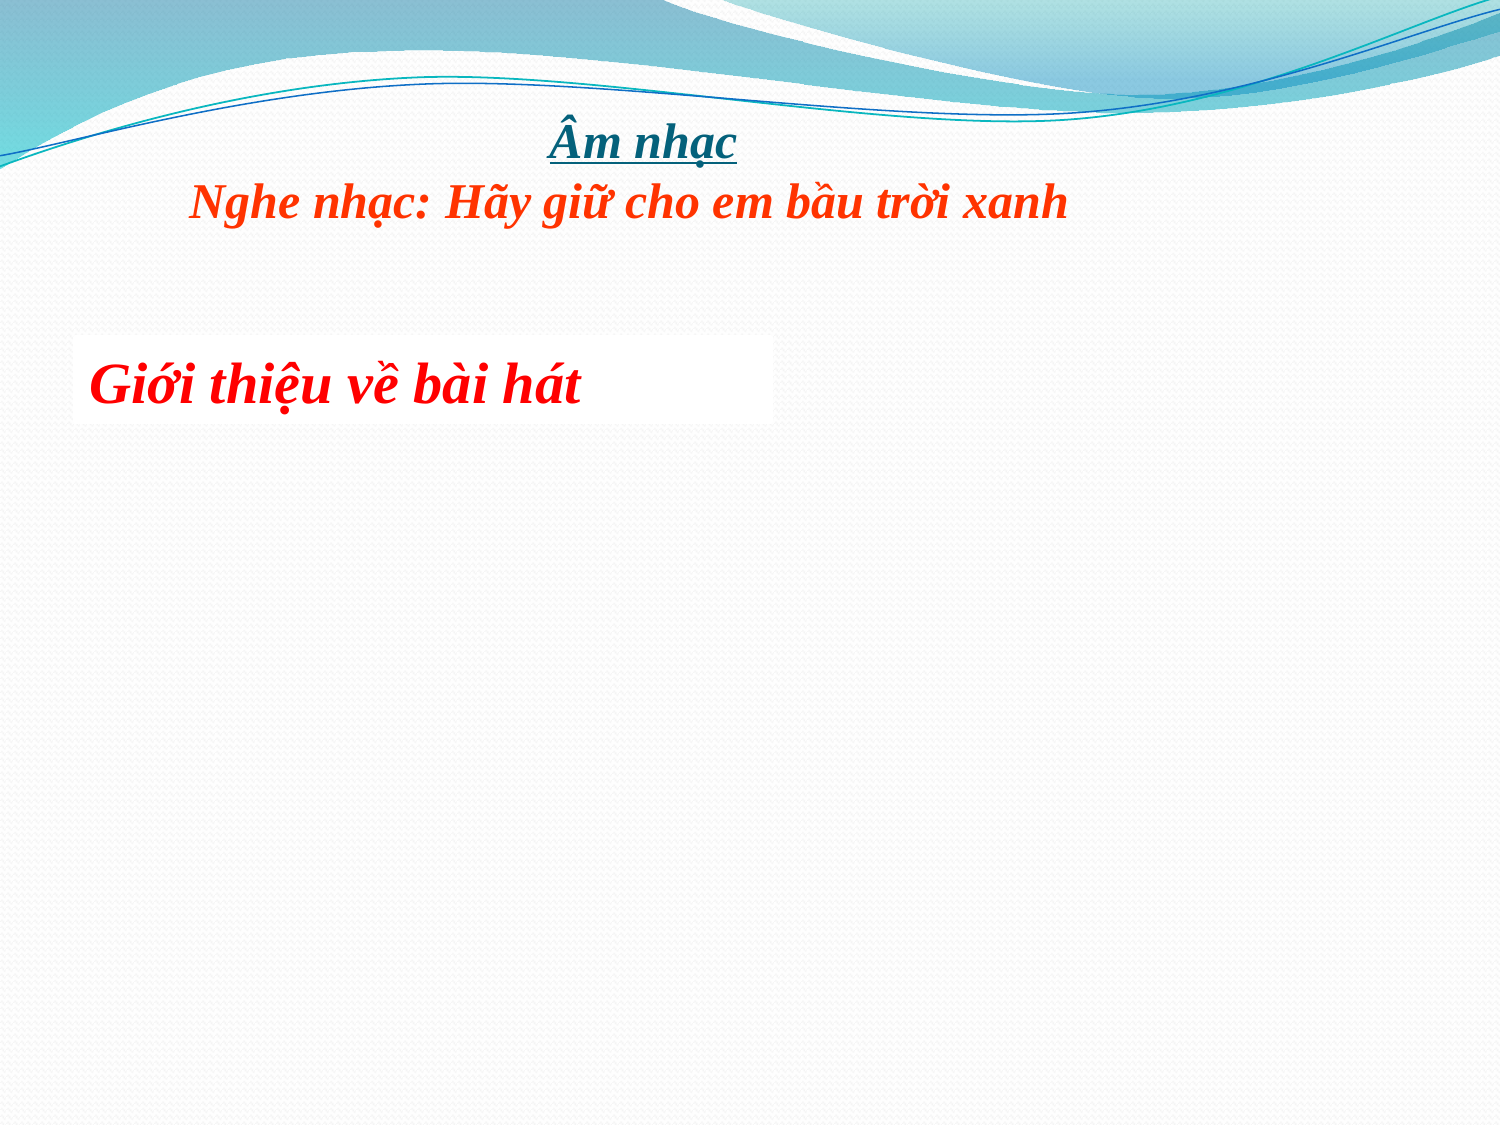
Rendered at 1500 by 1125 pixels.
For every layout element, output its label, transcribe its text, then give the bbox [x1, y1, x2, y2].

text_box Âm nhạc Nghe nhạc: Hãy giữ cho em bầu trời xanh [174, 99, 1113, 238]
text_box Giới thiệu về bài hát [73, 335, 773, 424]
